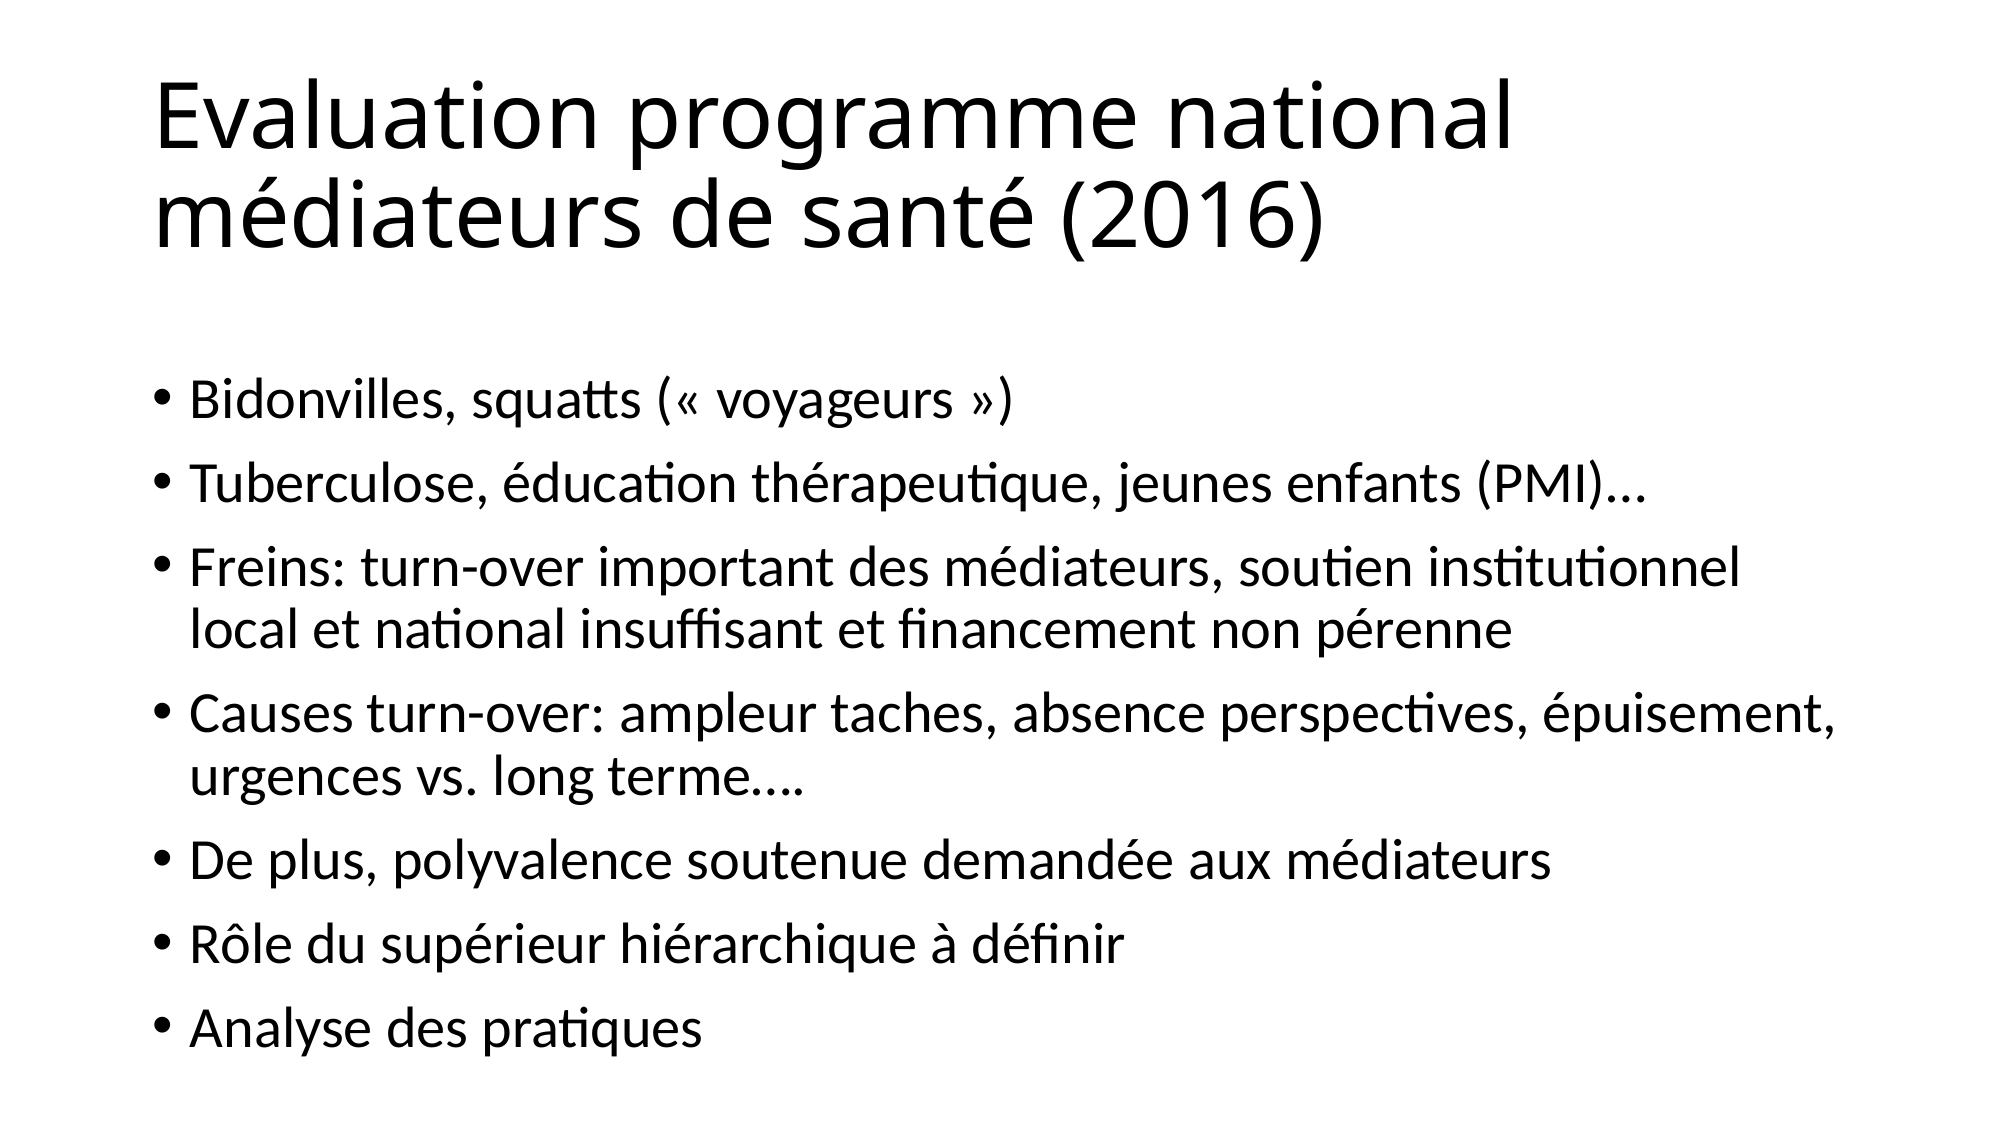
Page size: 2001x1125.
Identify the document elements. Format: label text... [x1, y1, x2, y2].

title Evaluation programme national médiateurs de santé (2016) [137, 59, 1863, 278]
list Bidonvilles, squatts (« voyageurs ») Tuberculose, éducation thérapeutique, jeunes enfants (PMI)… Freins: turn-over important des médiateurs, soutien institutionnel local et national insuffisant et financement non pérenne Causes turn-over: ampleur taches, absence perspectives, épuisement, urgences vs. long terme…. De plus, polyvalence soutenue demandée aux médiateurs Rôle du supérieur hiérarchique à définir Analyse des pratiques [137, 360, 1863, 1075]
